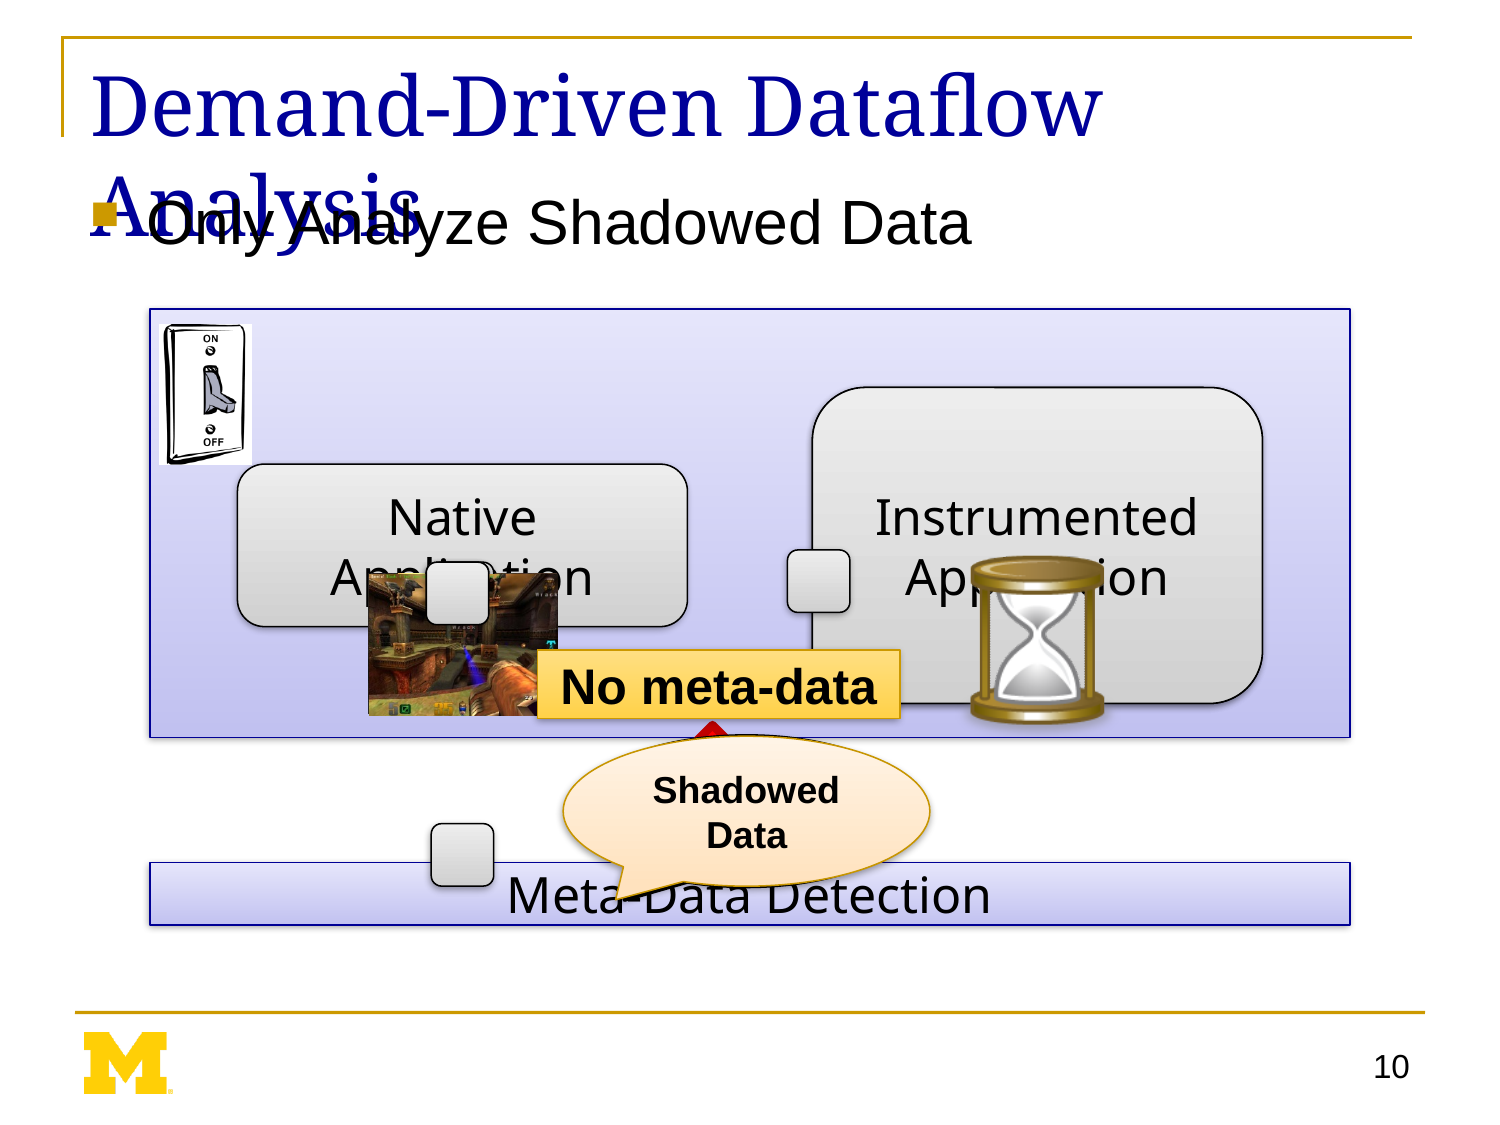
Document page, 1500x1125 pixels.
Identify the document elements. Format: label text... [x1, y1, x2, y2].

text_box Native Application [236, 463, 689, 628]
text_box [430, 822, 495, 887]
title Demand-Driven Dataflow Analysis [74, 45, 1426, 151]
picture [159, 324, 253, 465]
text_box [425, 561, 490, 571]
text_box [149, 308, 1351, 738]
text_box Instrumented Application [811, 386, 1264, 705]
text_box Only Analyze Shadowed Data [74, 174, 1425, 1006]
slide_number 10 [1074, 1037, 1425, 1113]
text_box [786, 549, 851, 614]
text_box No meta-data [562, 649, 901, 719]
text_box Meta-Data Detection [149, 862, 1351, 926]
picture [943, 549, 1132, 738]
text_box Shadowed Data [562, 735, 931, 901]
picture [368, 573, 558, 716]
picture [84, 1032, 173, 1094]
text_box [701, 726, 722, 736]
